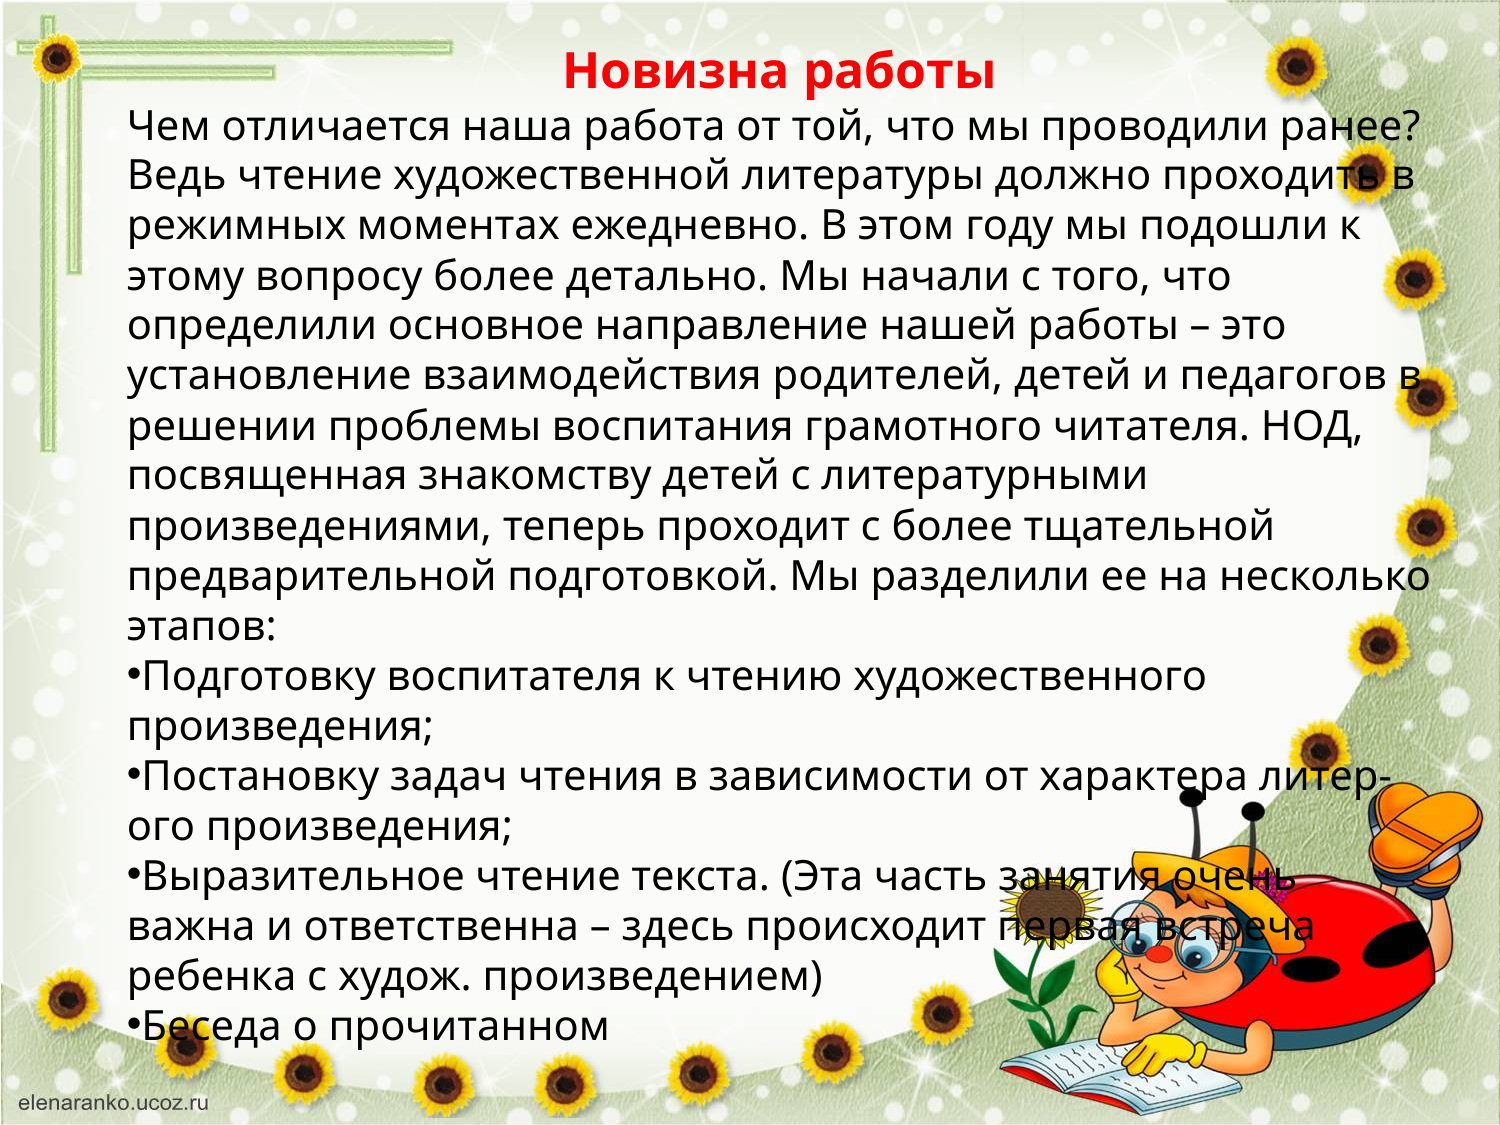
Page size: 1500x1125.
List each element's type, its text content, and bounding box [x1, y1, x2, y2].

picture [0, 0, 1500, 1125]
text_box Новизна работы Чем отличается наша работа от той, что мы проводили ранее? Ведь чтение художественной литературы должно проходить в режимных моментах ежедневно. В этом году мы подошли к этому вопросу более детально. Мы начали с того, что определили основное направление нашей работы – это установление взаимодействия родителей, детей и педагогов в решении проблемы воспитания грамотного читателя. НОД, посвященная знакомству детей с литературными произведениями, теперь проходит с более тщательной предварительной подготовкой. Мы разделили ее на несколько этапов: Подготовку воспитателя к чтению художественного произведения; Постановку задач чтения в зависимости от характера литер-ого произведения; Выразительное чтение текста. (Эта часть занятия очень важна и ответственна – здесь происходит первая встреча ребенка с худож. произведением) Беседа о прочитанном [112, 30, 1447, 1106]
